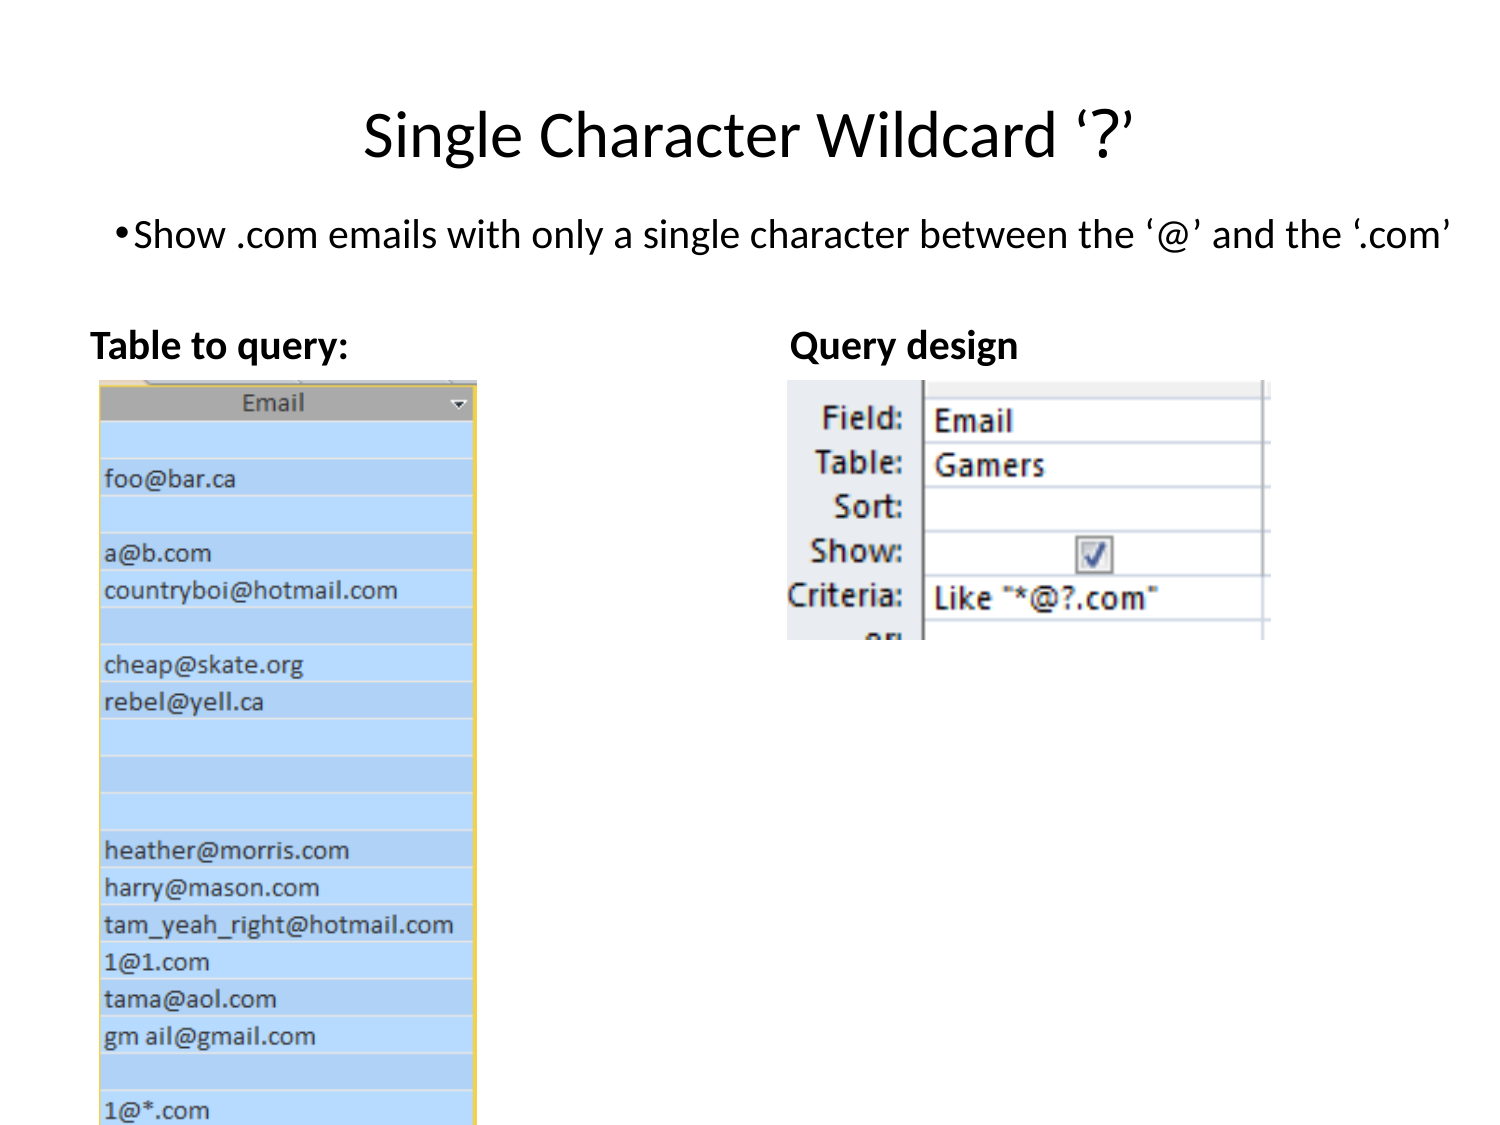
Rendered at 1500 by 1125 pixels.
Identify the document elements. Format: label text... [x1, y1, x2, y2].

list Table to query: [75, 309, 713, 1110]
text_box Show .com emails with only a single character between the ‘@’ and the ‘.com’ [99, 199, 1475, 288]
picture [787, 379, 1271, 640]
picture [99, 379, 478, 1125]
title Single Character Wildcard ‘?’ [75, 37, 1425, 225]
list Query design [774, 309, 1413, 1110]
